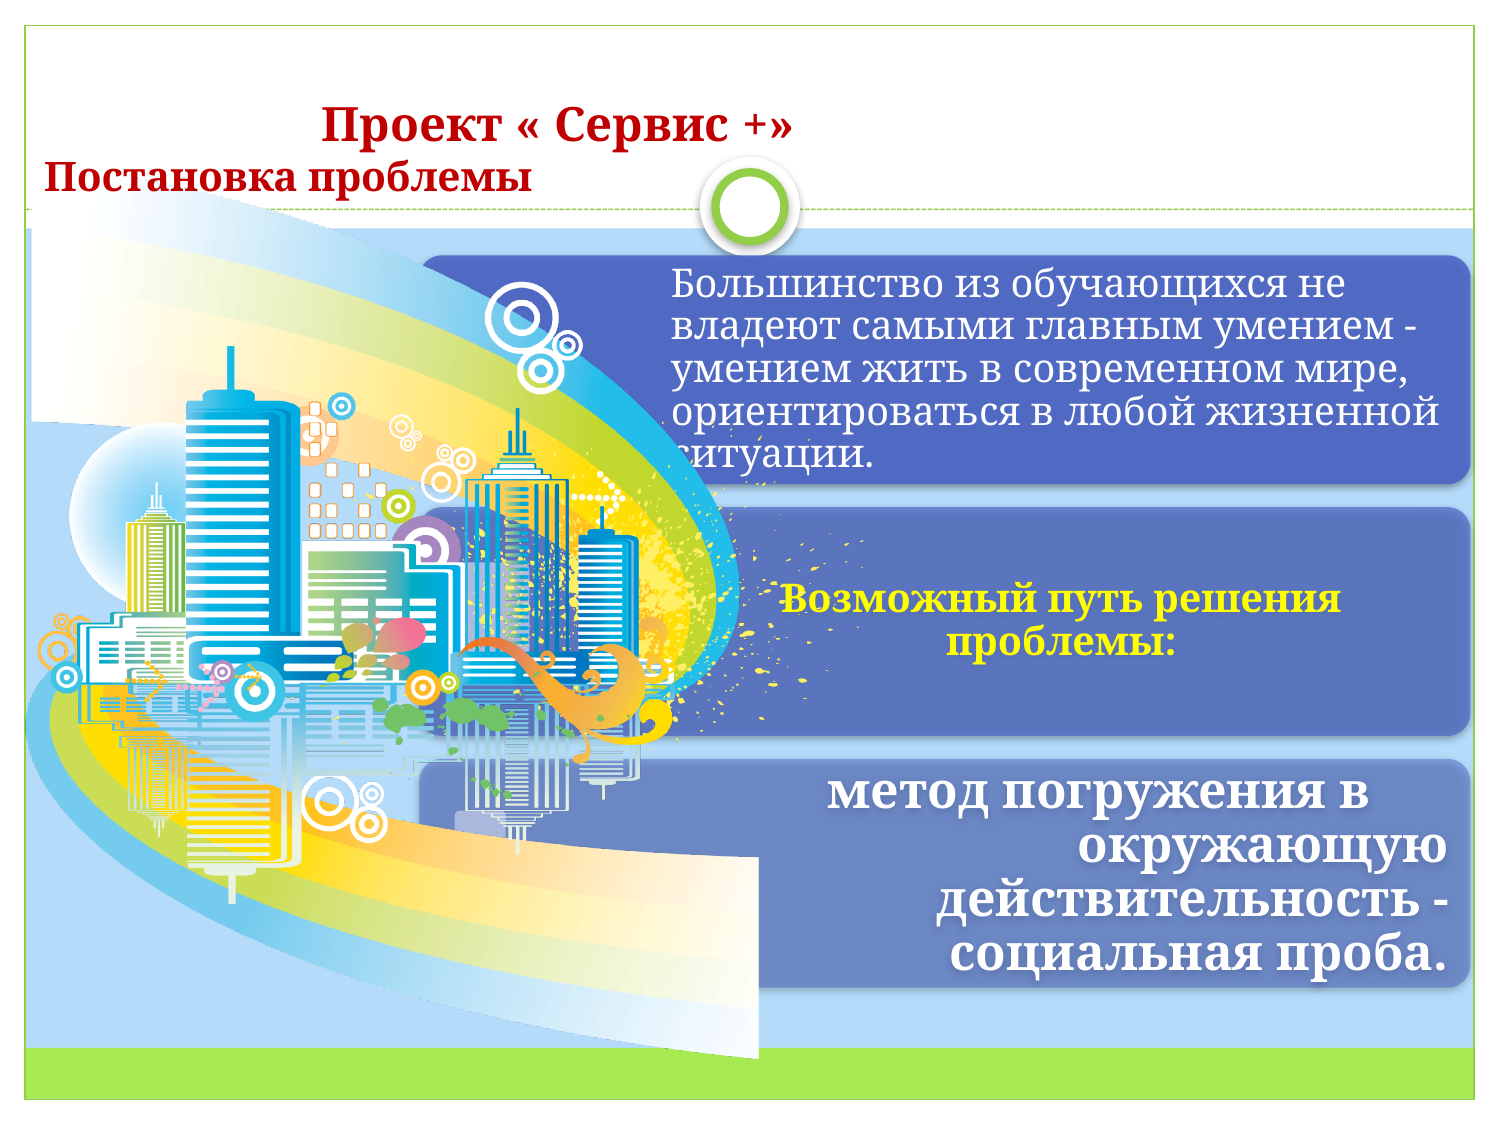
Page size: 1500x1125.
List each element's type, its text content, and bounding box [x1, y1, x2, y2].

picture [0, 160, 888, 1059]
title Проект « Сервис +» Постановка проблемы [29, 42, 1379, 252]
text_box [894, 255, 1471, 988]
